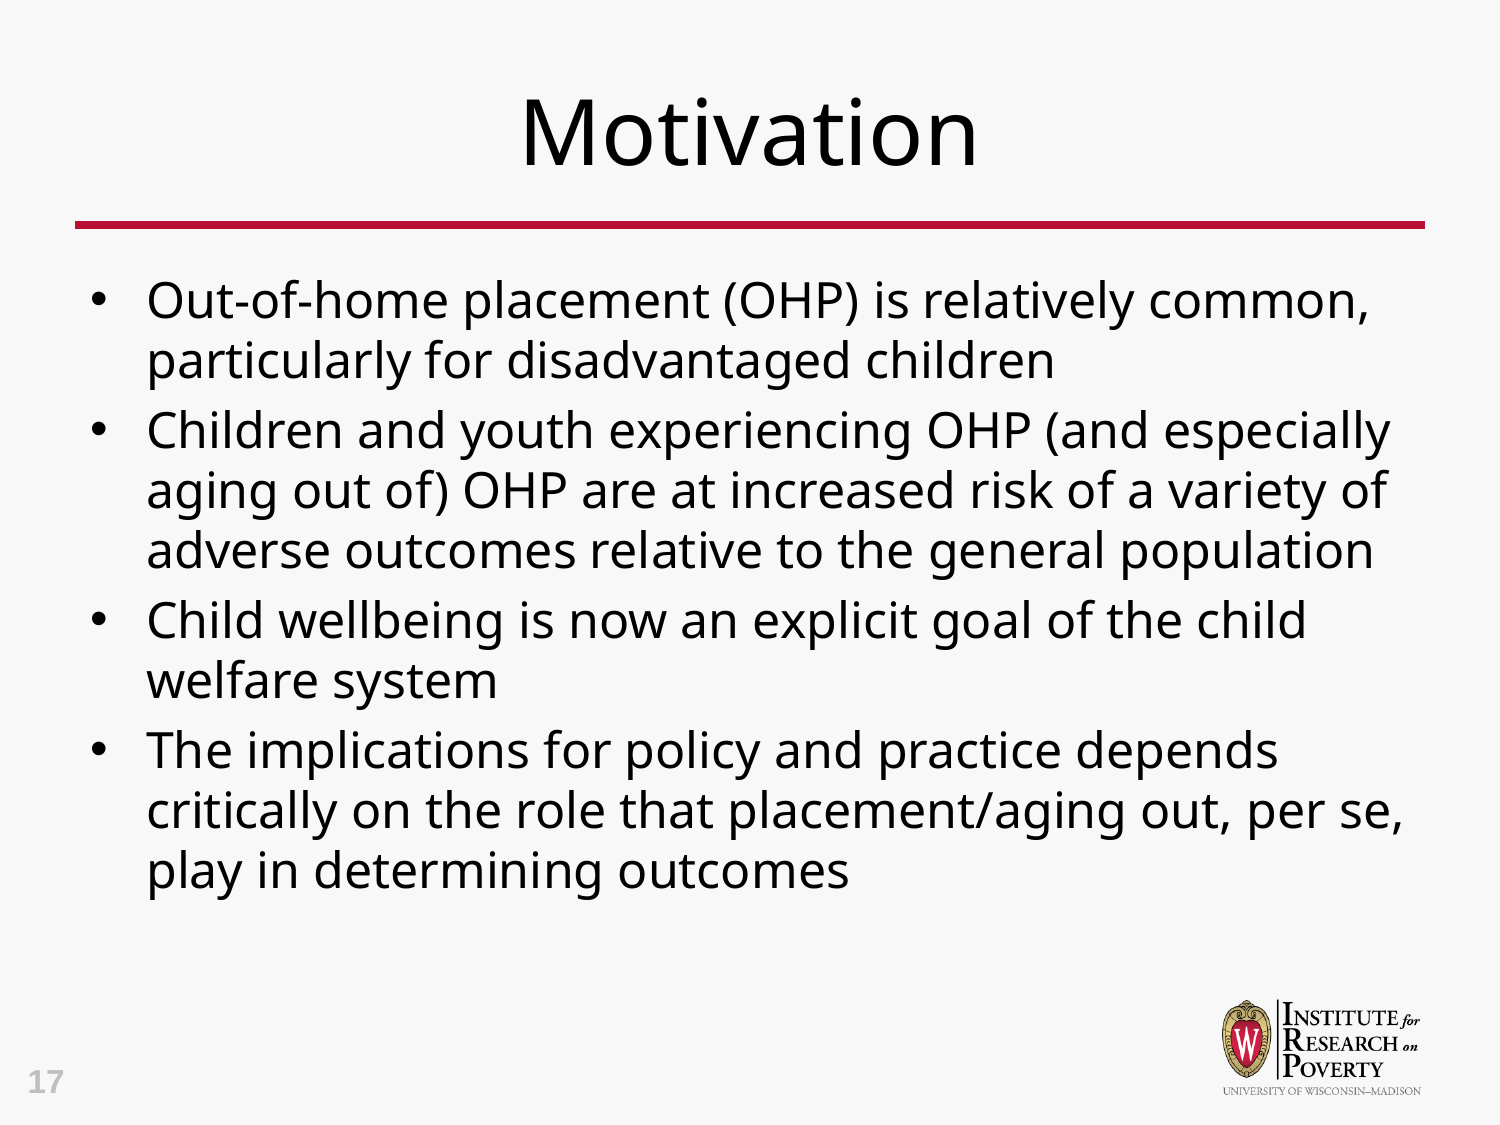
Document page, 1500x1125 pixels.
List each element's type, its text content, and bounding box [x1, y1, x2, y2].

list Out-of-home placement (OHP) is relatively common, particularly for disadvantaged children Children and youth experiencing OHP (and especially aging out of) OHP are at increased risk of a variety of adverse outcomes relative to the general population Child wellbeing is now an explicit goal of the child welfare system The implications for policy and practice depends critically on the role that placement/aging out, per se, play in determining outcomes [75, 260, 1450, 1003]
slide_number 17 [12, 1050, 363, 1110]
title Motivation [75, 45, 1425, 213]
picture [1221, 1003, 1422, 1096]
